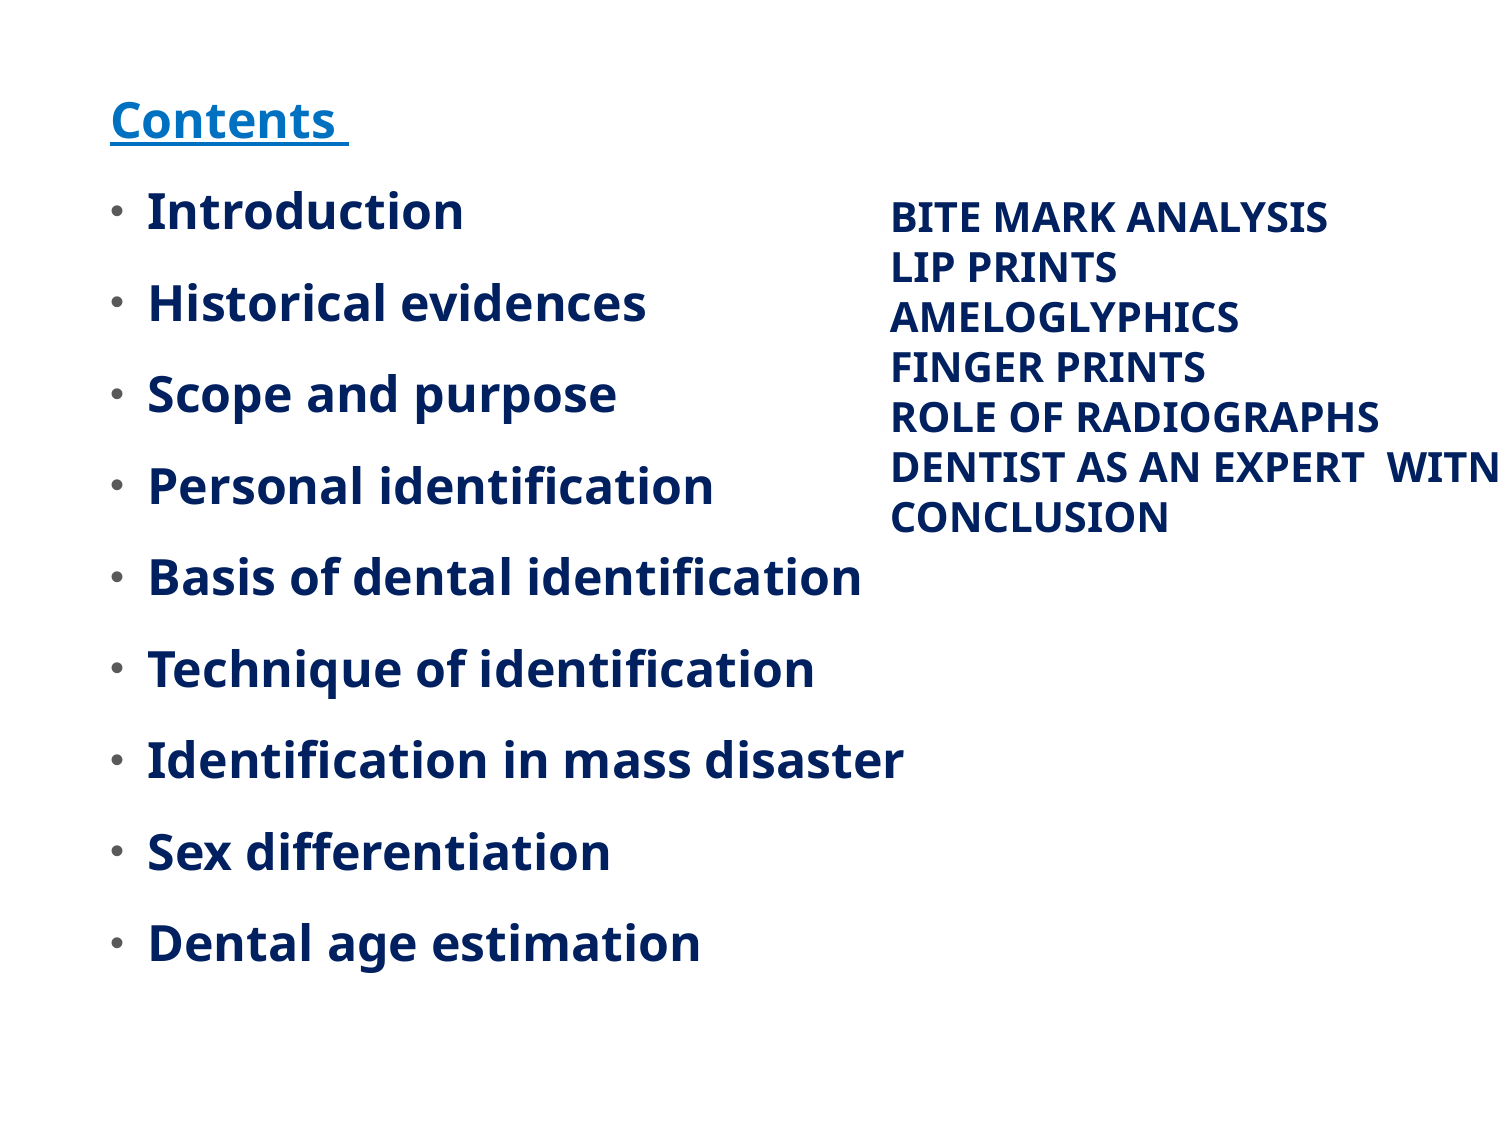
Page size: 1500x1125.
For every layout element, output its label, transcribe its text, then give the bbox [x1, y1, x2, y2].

text_box BITE MARK ANALYSIS LIP PRINTS AMELOGLYPHICS FINGER PRINTS ROLE OF RADIOGRAPHS DENTIST AS AN EXPERT WITNESS CONCLUSION [874, 183, 1500, 599]
list Contents Introduction Historical evidences Scope and purpose Personal identification Basis of dental identification Technique of identification Identification in mass disaster Sex differentiation Dental age estimation [87, 87, 1157, 988]
